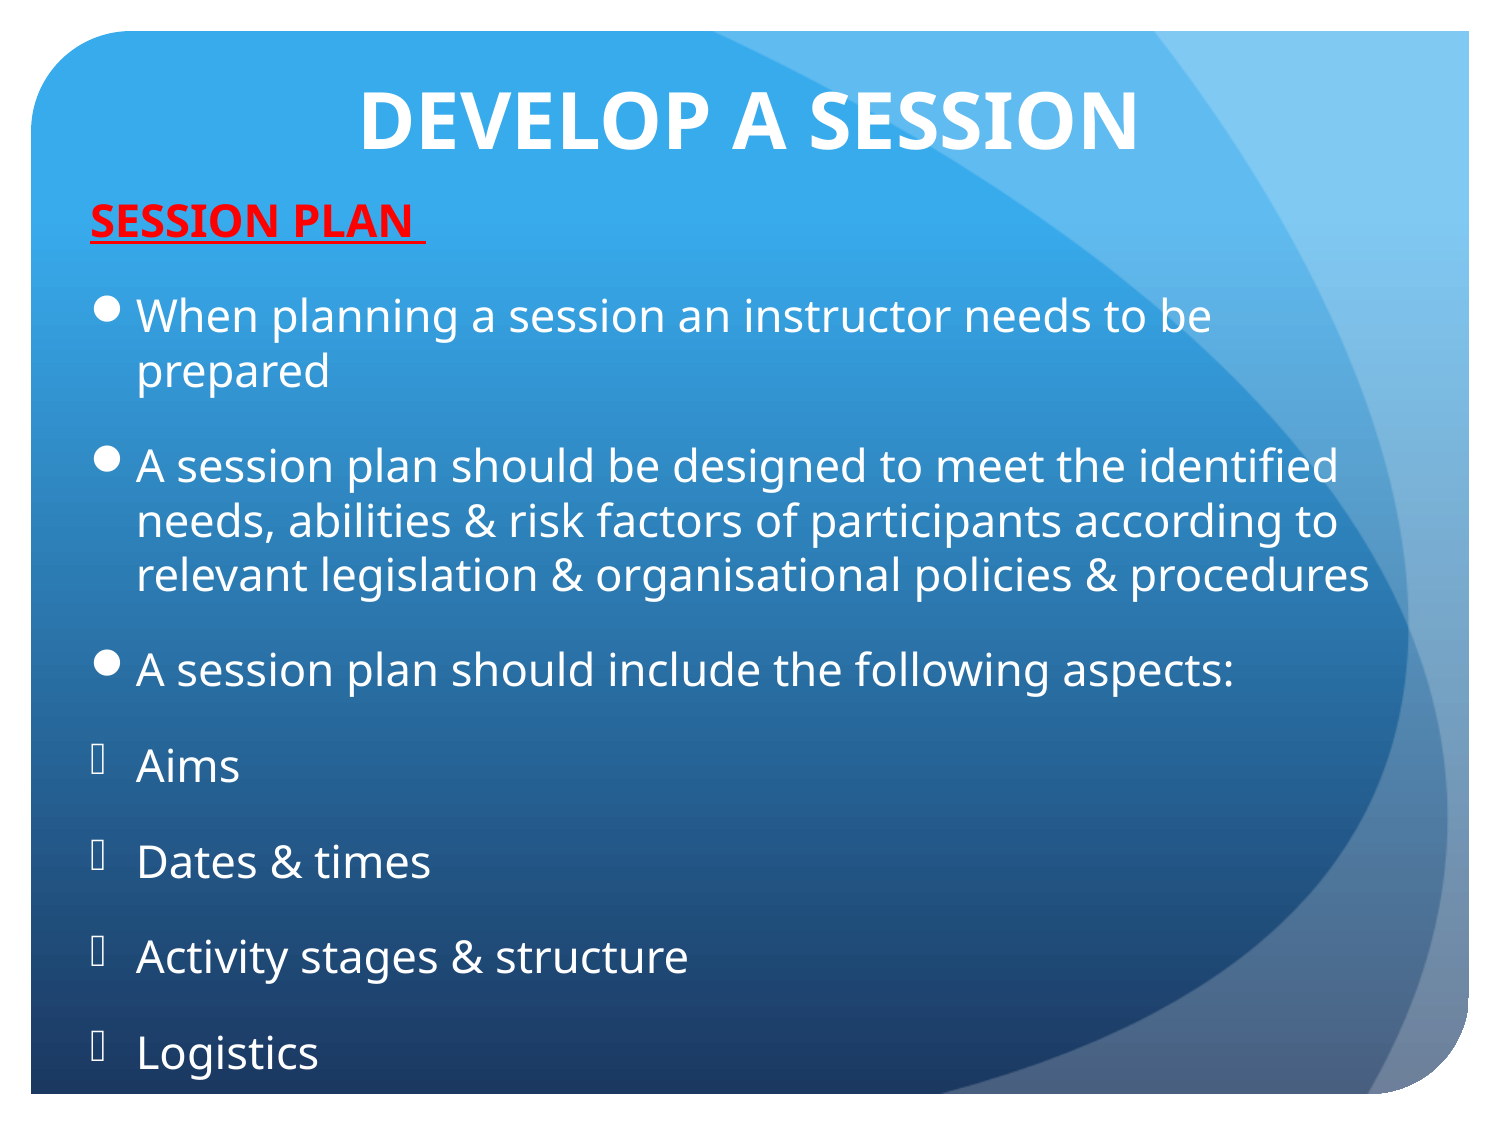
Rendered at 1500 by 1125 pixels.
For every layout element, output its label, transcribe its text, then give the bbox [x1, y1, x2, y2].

picture [24, 30, 1473, 1094]
list SESSION PLAN When planning a session an instructor needs to be prepared A session plan should be designed to meet the identified needs, abilities & risk factors of participants according to relevant legislation & organisational policies & procedures A session plan should include the following aspects: Aims Dates & times Activity stages & structure Logistics [75, 184, 1425, 1094]
title DEVELOP A SESSION [127, 62, 1372, 173]
